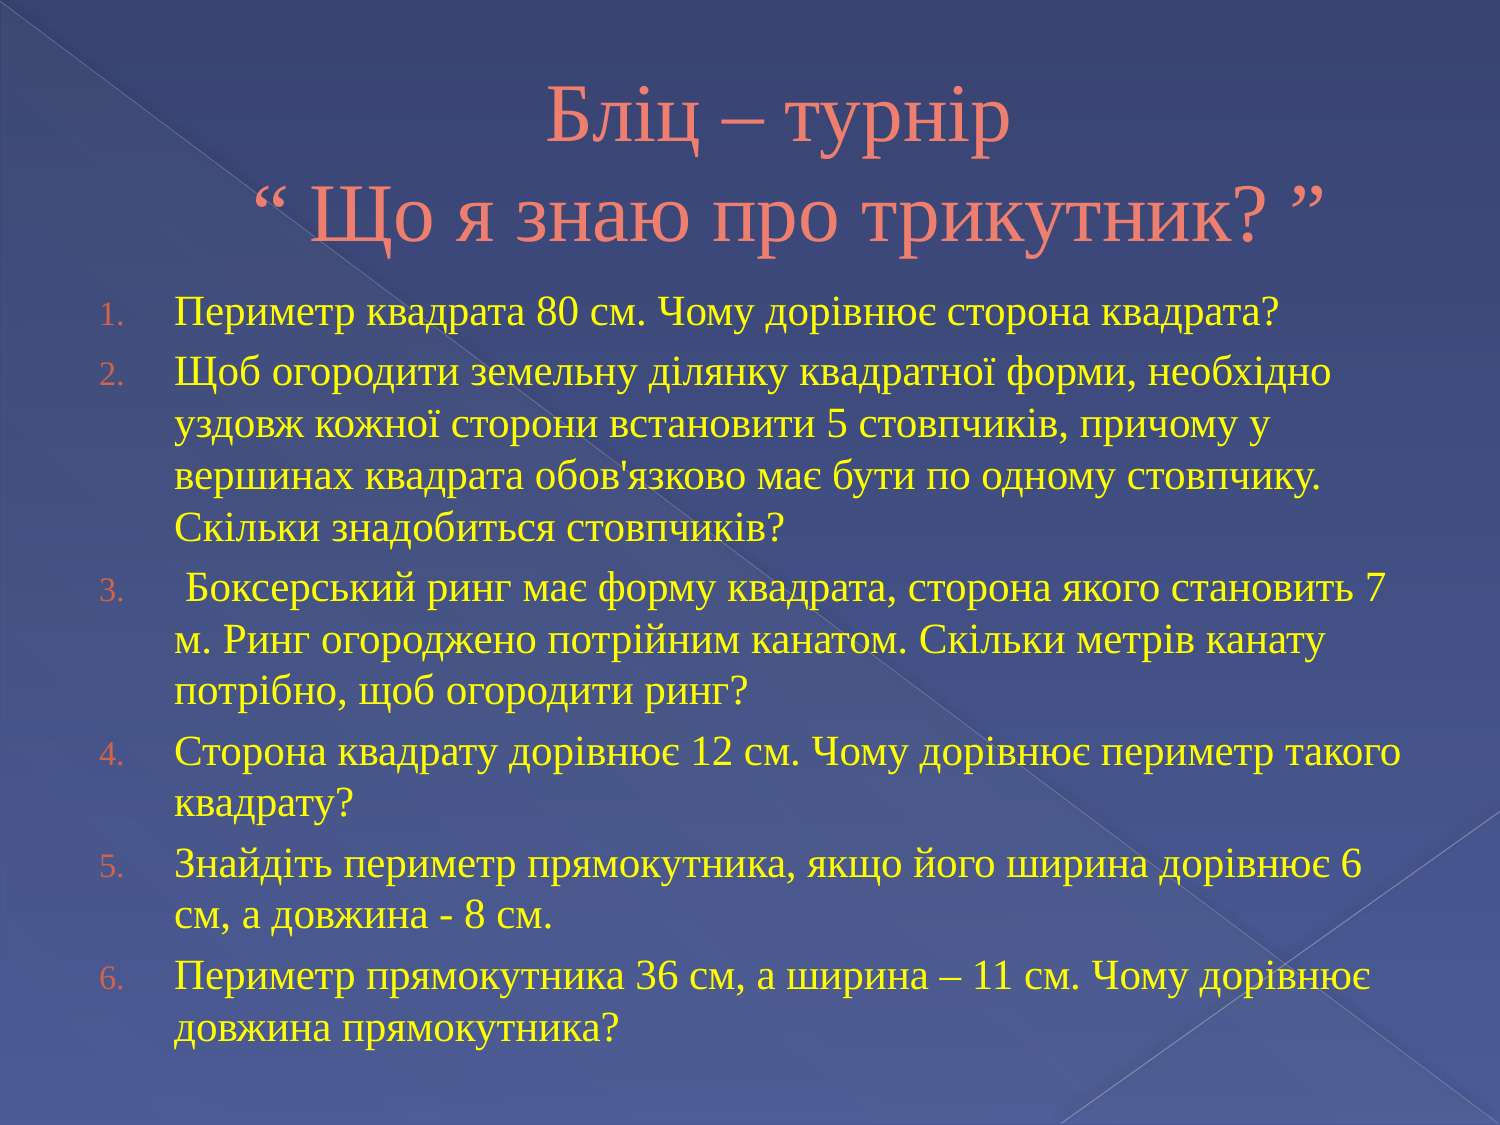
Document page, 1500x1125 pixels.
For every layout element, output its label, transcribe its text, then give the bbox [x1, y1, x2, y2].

list Периметр квадрата 80 см. Чому дорівнює сторона квадрата? Щоб огородити земельну ділянку квадратної форми, необхідно уздовж кожної сторони встановити 5 стовпчиків, причому у вершинах квадрата обов'язково має бути по одному стовпчику. Скільки знадобиться стовпчиків? Боксерський ринг має форму квадрата, сторона якого становить 7 м. Ринг огороджено потрійним канатом. Скільки метрів канату потрібно, щоб огородити ринг? Сторона квадрату дорівнює 12 см. Чому дорівнює периметр такого квадрату? Знайдіть периметр прямокутника, якщо його ширина дорівнює 6 см, а довжина - 8 см. Периметр прямокутника 36 см, а ширина – 11 см. Чому дорівнює довжина прямокутника? [75, 275, 1425, 1059]
title Бліц – турнір “ Що я знаю про трикутник? ” [75, 43, 1425, 274]
